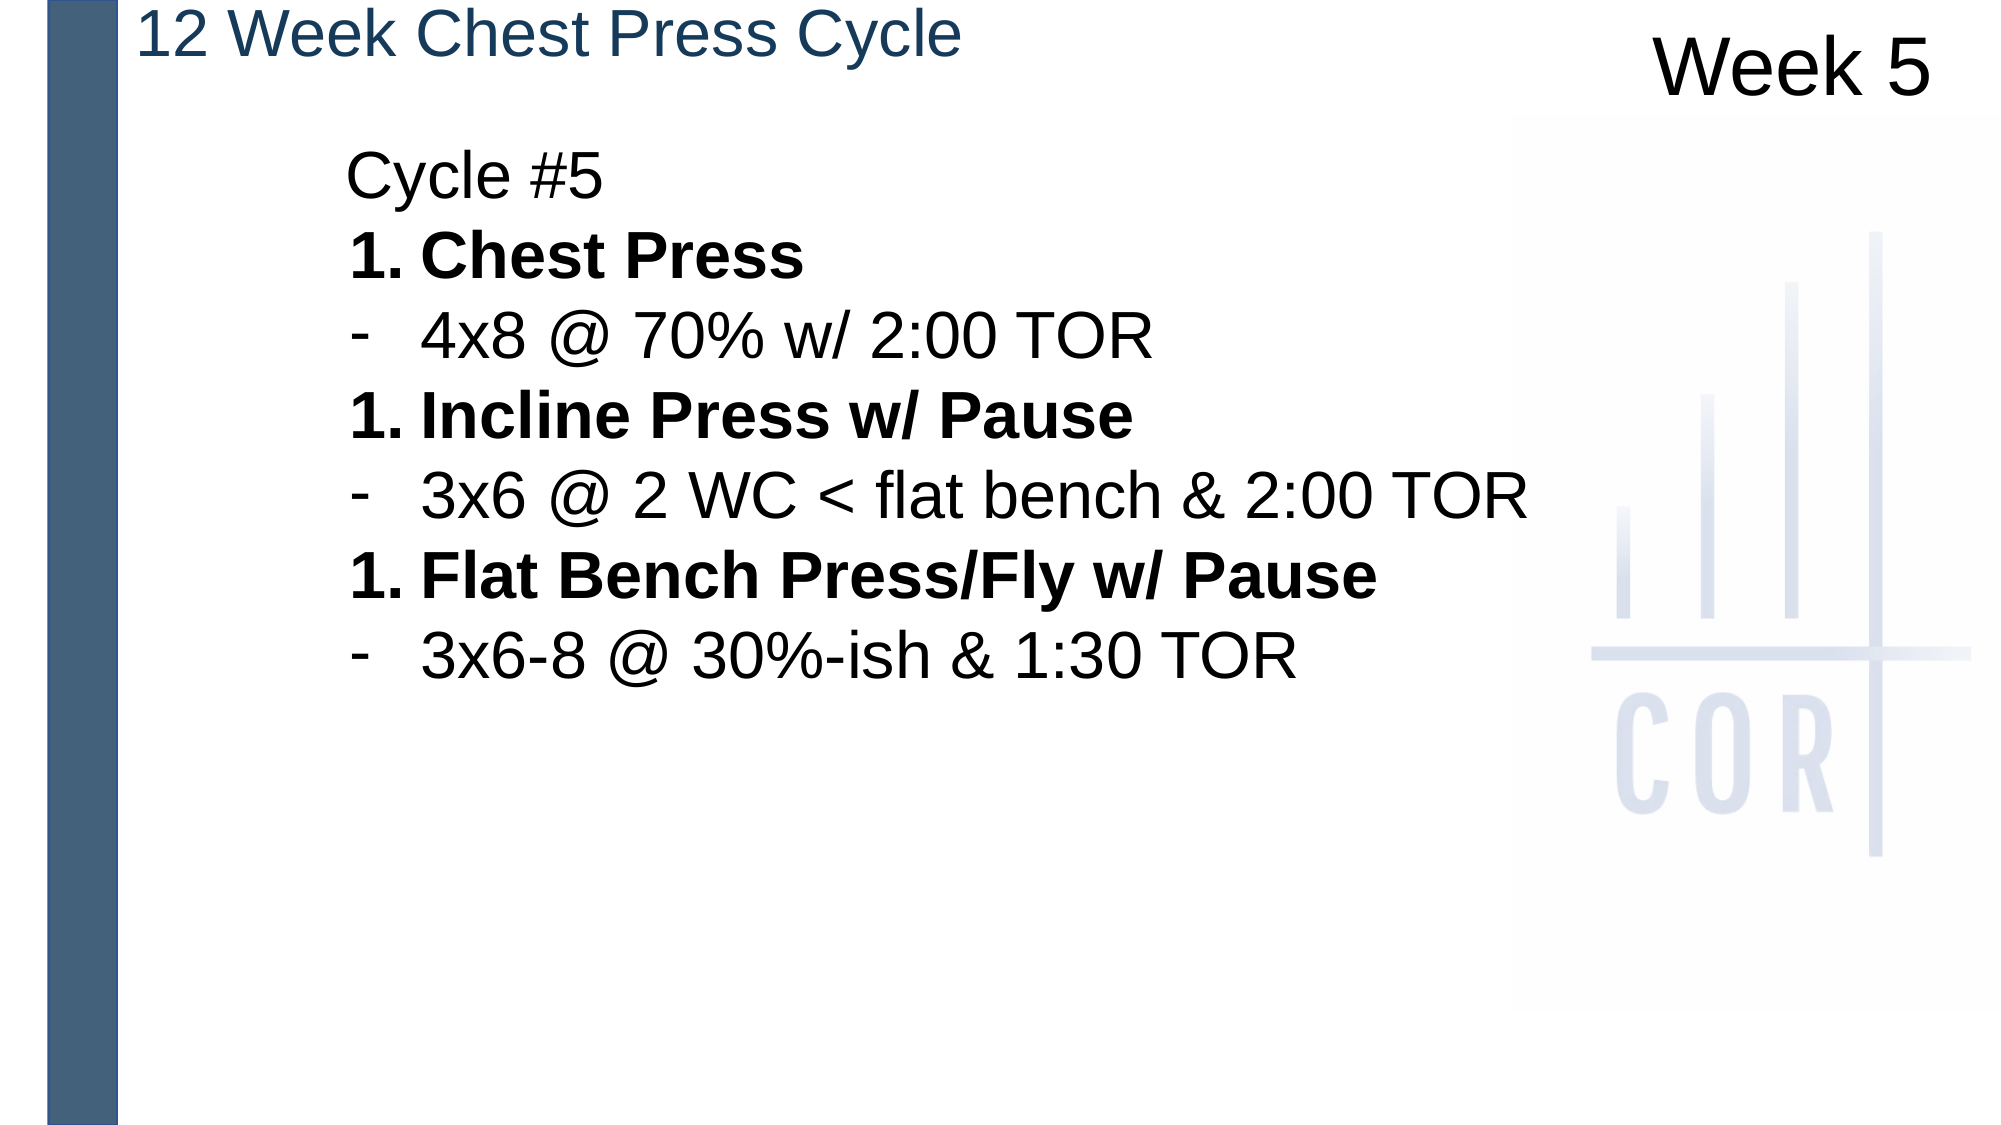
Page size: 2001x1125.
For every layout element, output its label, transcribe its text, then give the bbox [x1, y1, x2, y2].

slide_number 12 Week Chest Press Cycle [120, 0, 1294, 60]
text_box Cycle #5 Chest Press 4x8 @ 70% w/ 2:00 TOR Incline Press w/ Pause 3x6 @ 2 WC < flat bench & 2:00 TOR Flat Bench Press/Fly w/ Pause 3x6-8 @ 30%-ish & 1:30 TOR [330, 116, 1723, 1125]
text_box Week 5 [1637, 0, 2000, 128]
